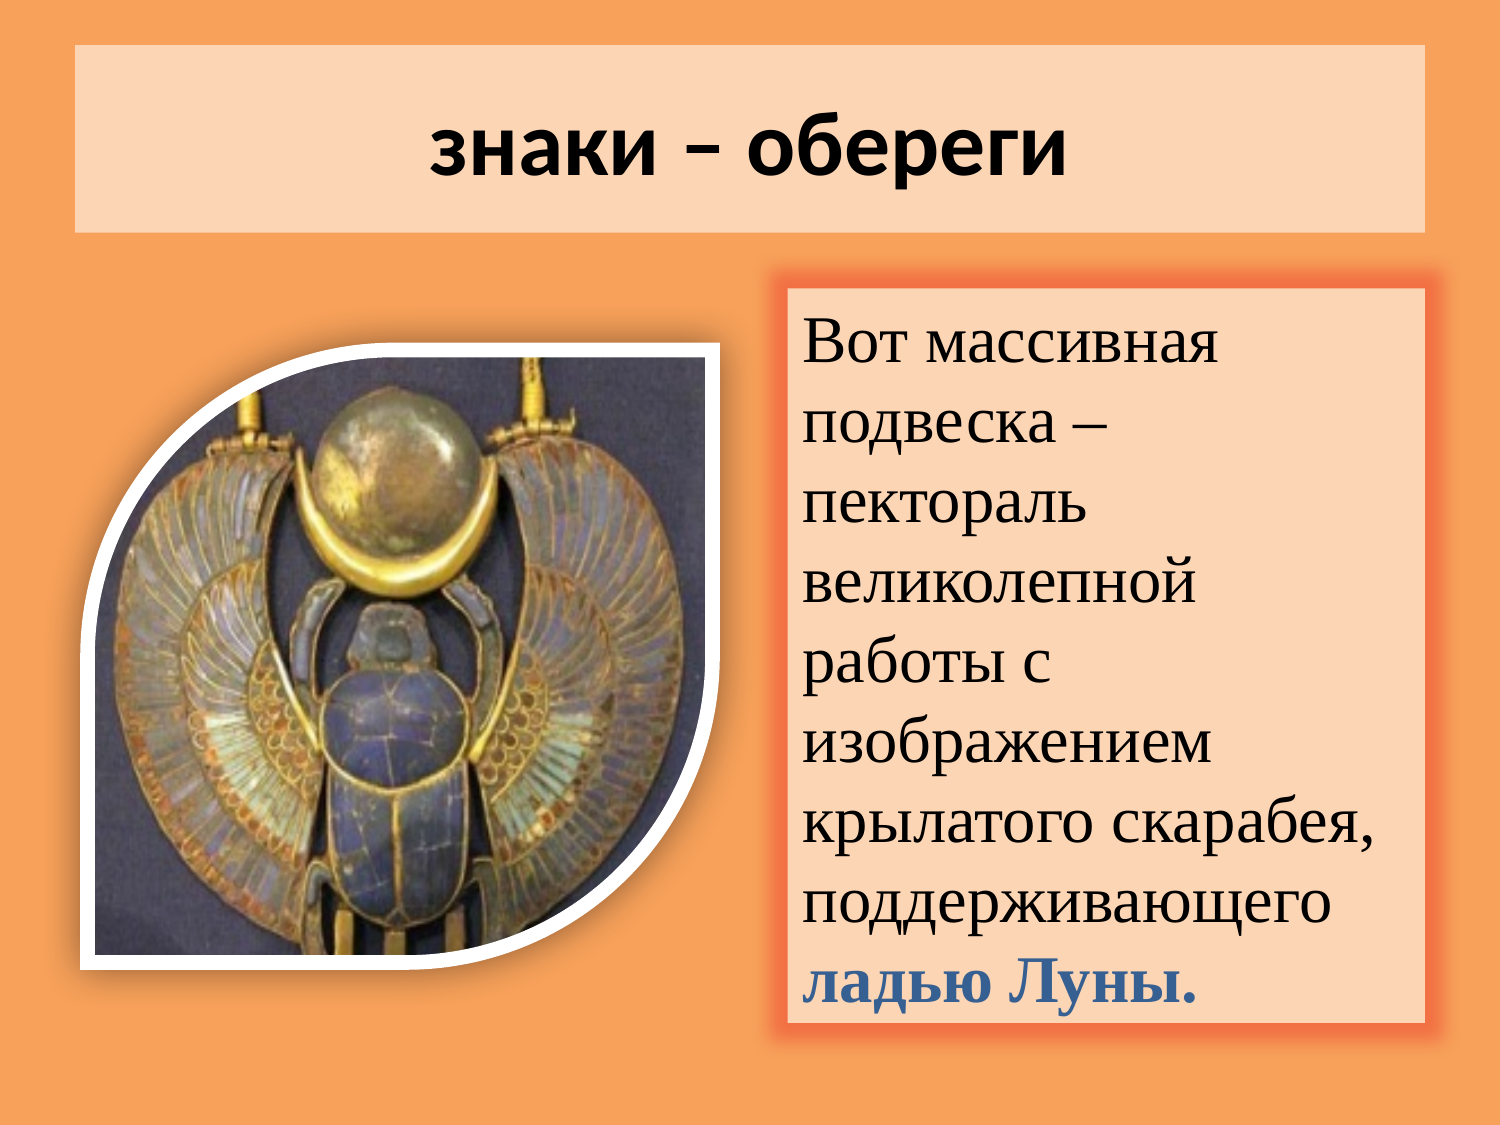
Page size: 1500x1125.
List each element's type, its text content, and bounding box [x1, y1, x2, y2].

text_box Вот массивная подвеска – пектораль великолепной работы с изображением крылатого скарабея, поддерживающего ладью Луны. [787, 288, 1425, 1023]
title знаки – обереги [75, 45, 1425, 233]
picture [87, 349, 713, 963]
